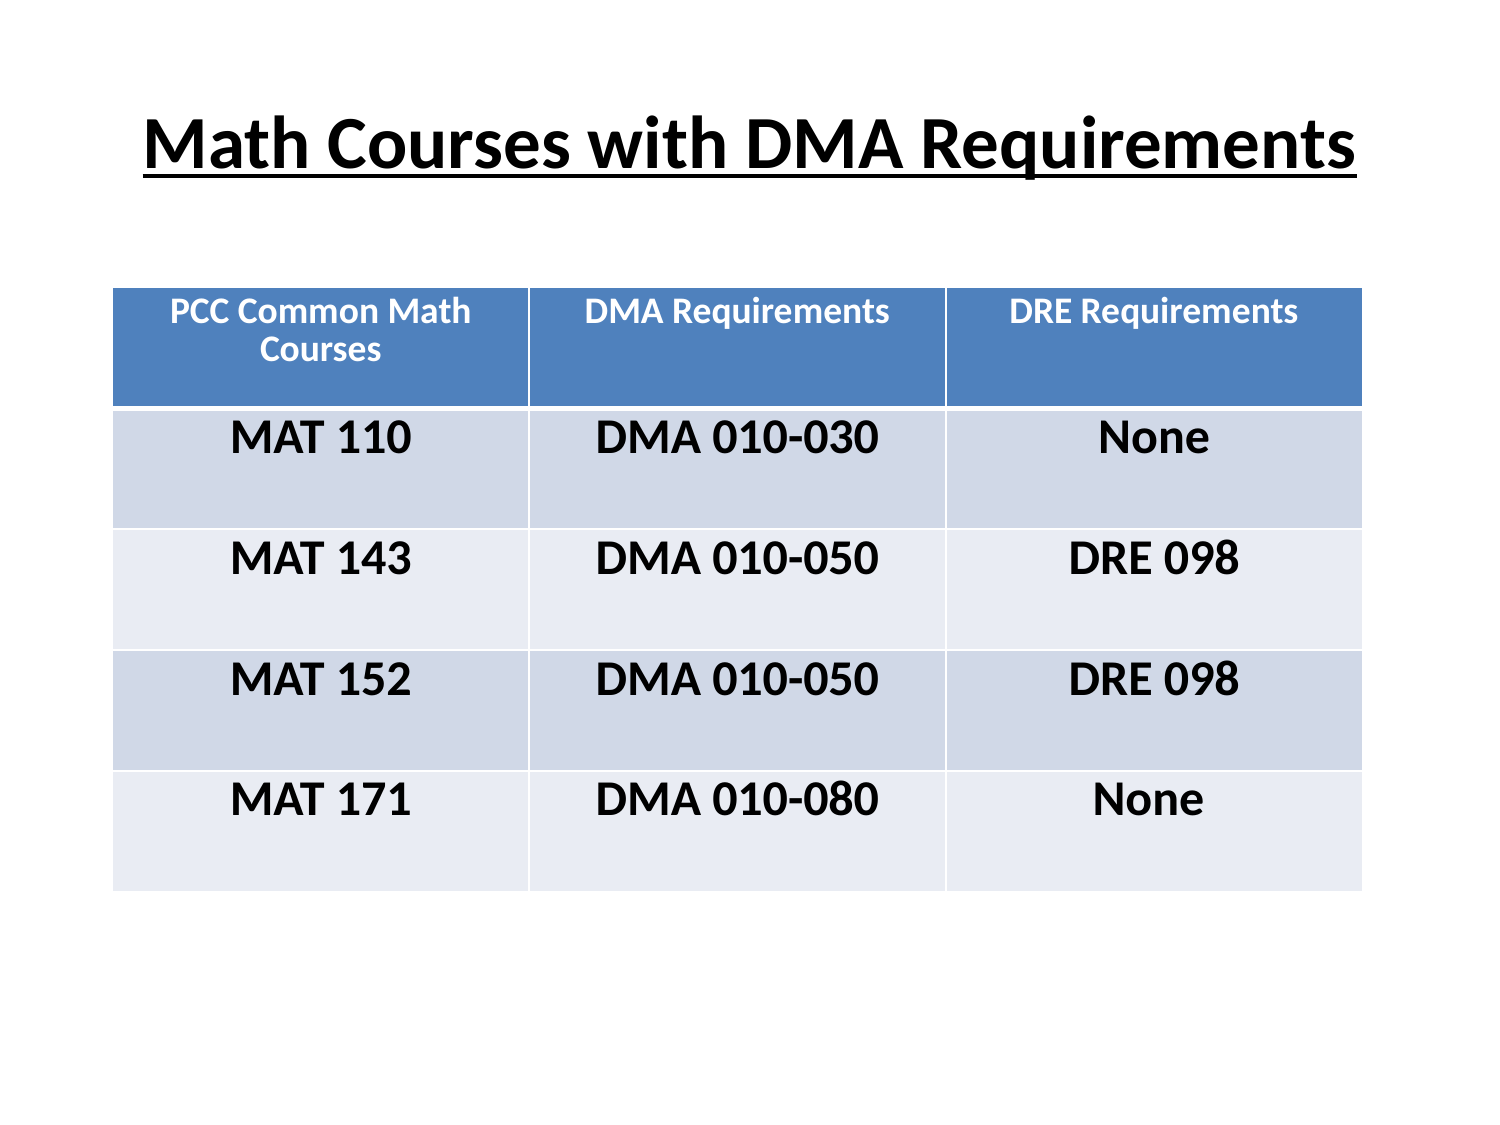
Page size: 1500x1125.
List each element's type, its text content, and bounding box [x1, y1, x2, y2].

title Math Courses with DMA Requirements [75, 45, 1425, 233]
table_cell DRE 098 [947, 651, 1362, 770]
table_header PCC Common Math Courses [113, 288, 528, 406]
table_cell None [947, 772, 1362, 891]
table_cell None [947, 411, 1362, 528]
table_header DRE Requirements [947, 288, 1362, 406]
table_cell MAT 171 [113, 772, 528, 891]
table_cell MAT 152 [113, 651, 528, 770]
table_cell MAT 110 [113, 411, 528, 528]
table_header DMA Requirements [530, 288, 945, 406]
table_cell DMA 010-050 [530, 651, 945, 770]
table_cell DMA 010-080 [530, 772, 945, 891]
table_cell MAT 143 [113, 530, 528, 649]
table_cell DMA 010-050 [530, 530, 945, 649]
table_cell DRE 098 [947, 530, 1362, 649]
table_cell DMA 010-030 [530, 411, 945, 528]
